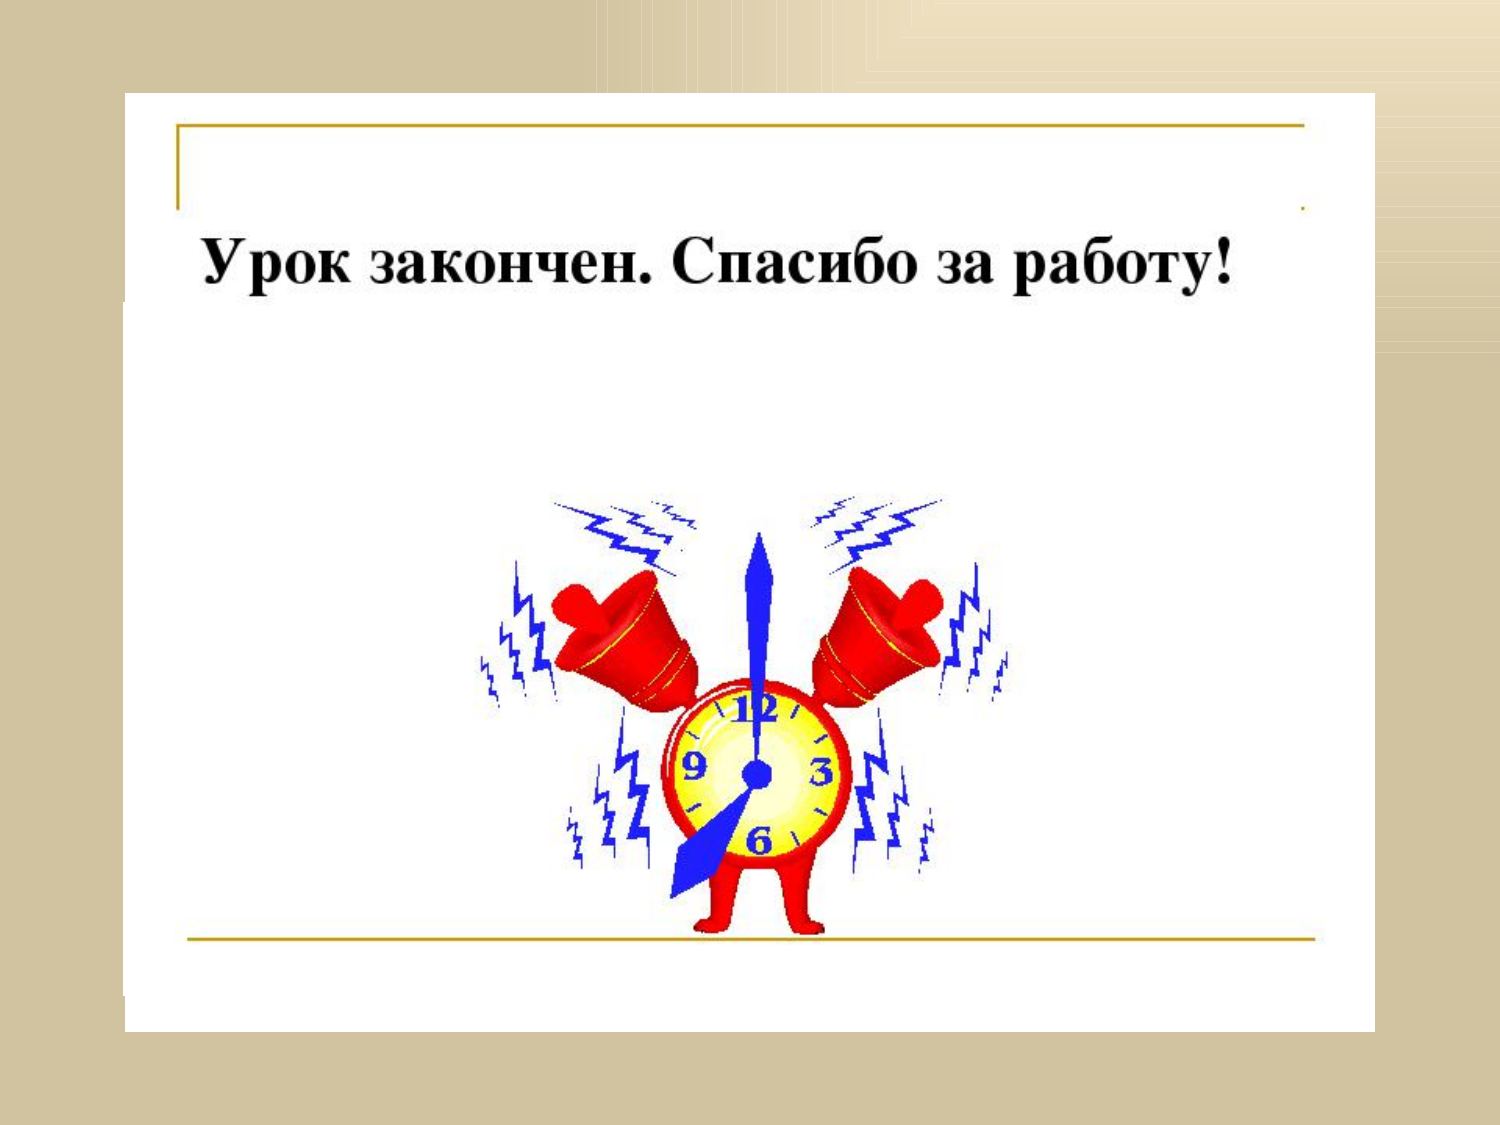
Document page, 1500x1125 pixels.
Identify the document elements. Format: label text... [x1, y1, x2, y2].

picture [123, 93, 1376, 1032]
title Спасибо за урок! [76, 66, 1427, 254]
